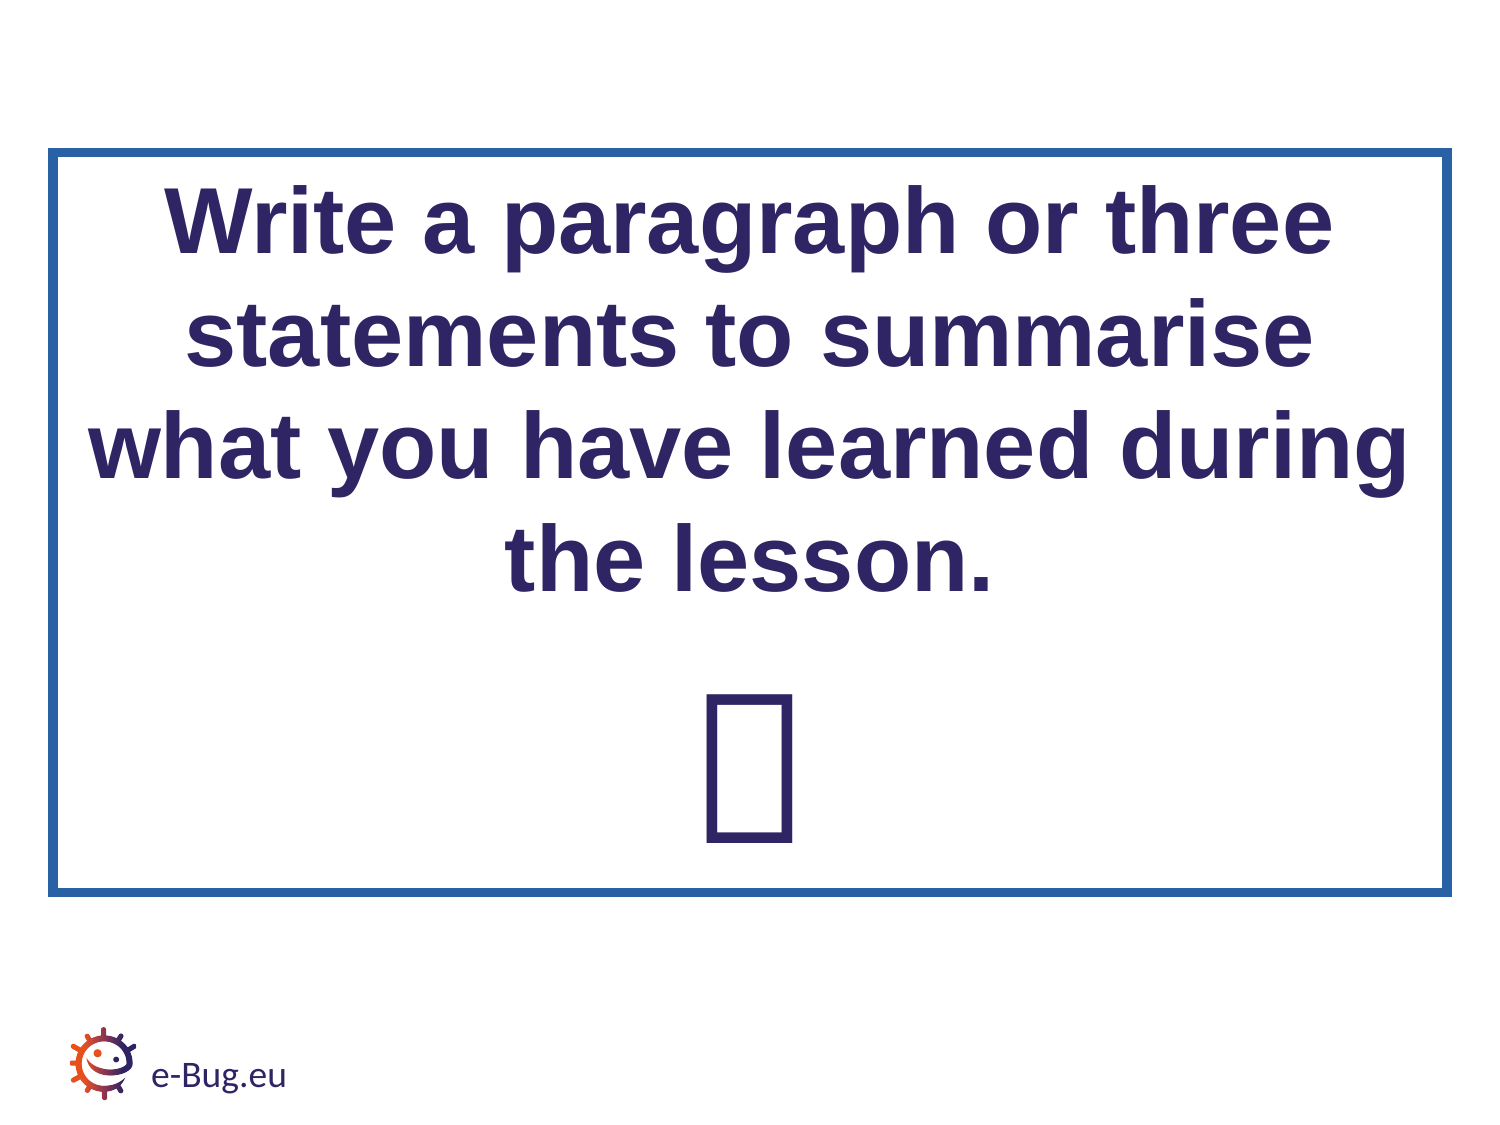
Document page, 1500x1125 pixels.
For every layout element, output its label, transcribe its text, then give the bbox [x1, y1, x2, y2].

footer e-Bug.eu [136, 1042, 643, 1103]
title Write a paragraph or three statements to summarise what you have learned during the lesson.  [52, 152, 1448, 894]
picture [69, 1027, 137, 1103]
